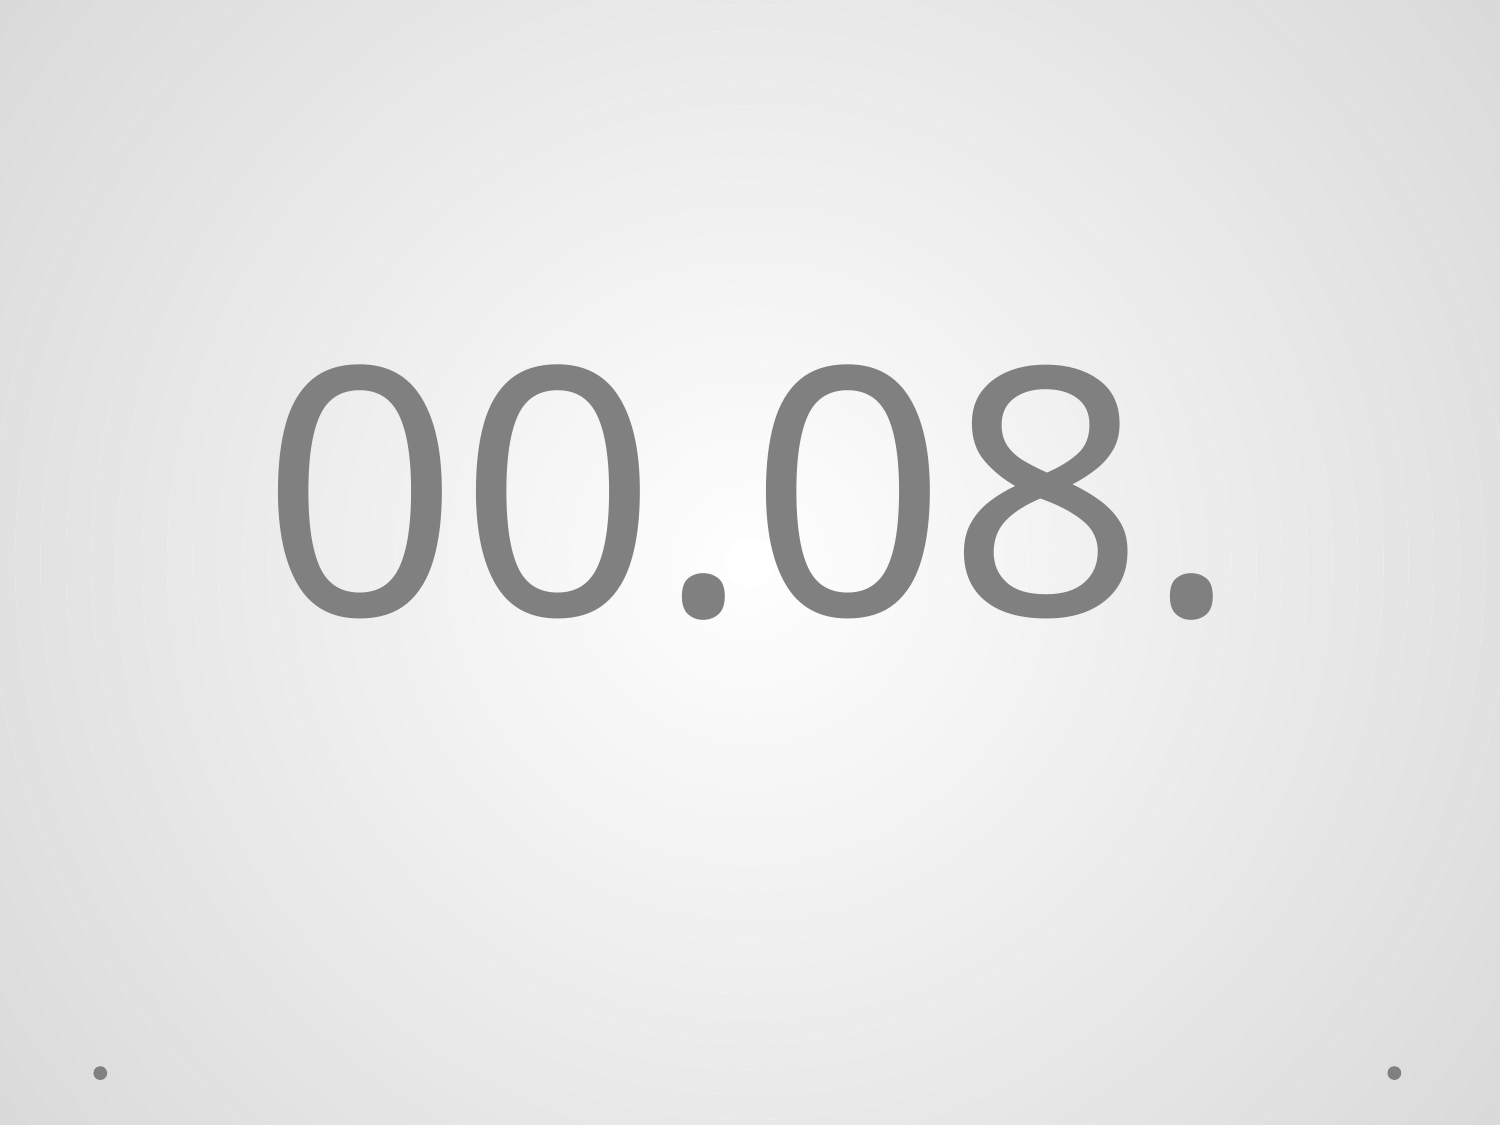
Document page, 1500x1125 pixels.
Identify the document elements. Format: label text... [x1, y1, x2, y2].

list 00.08. [75, 262, 1425, 1005]
